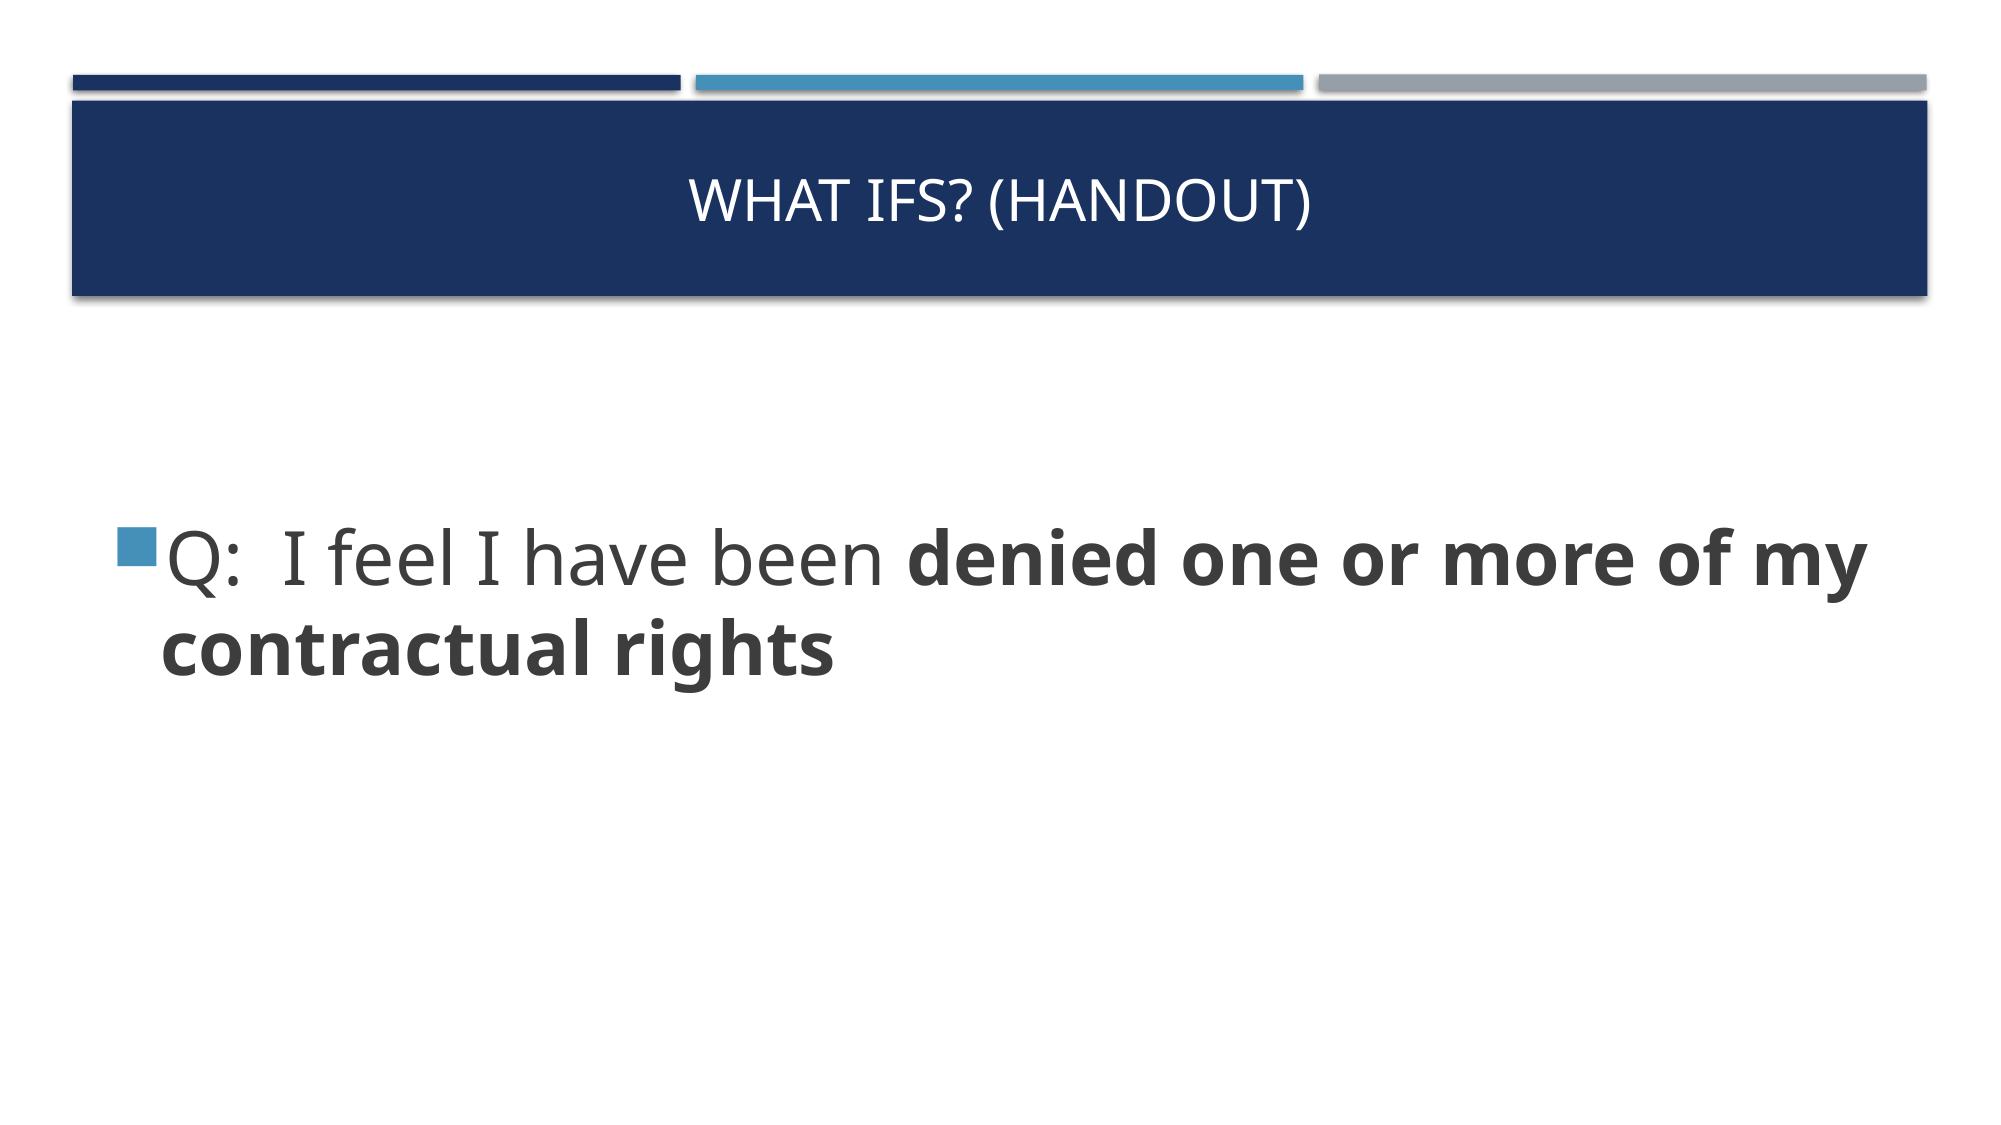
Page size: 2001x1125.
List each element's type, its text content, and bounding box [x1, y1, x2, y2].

list Q: I feel I have been denied one or more of my contractual rights [95, 357, 1905, 962]
title What ifs? (handout) [95, 115, 1905, 282]
